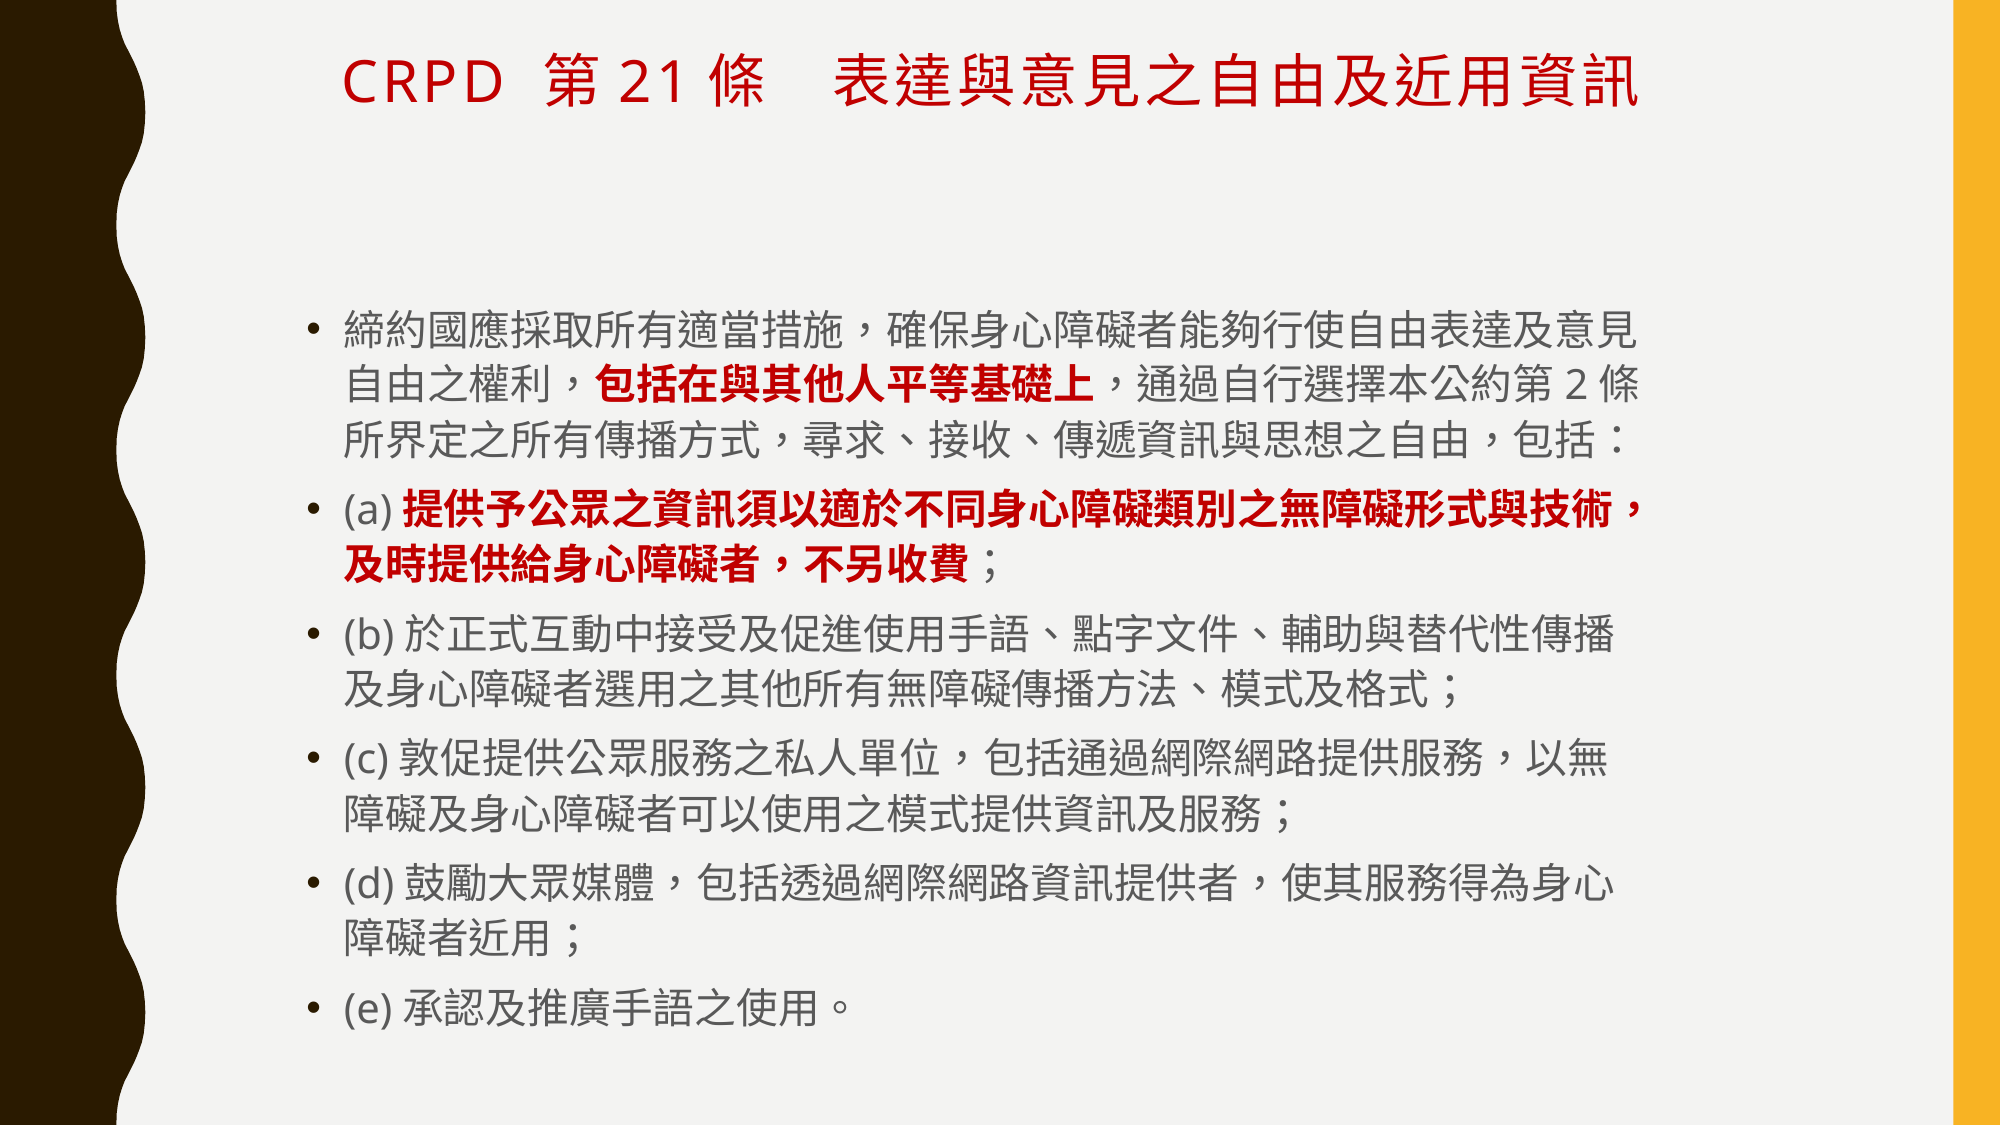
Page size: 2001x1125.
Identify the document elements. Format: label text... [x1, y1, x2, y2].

list 締約國應採取所有適當措施，確保身心障礙者能夠行使自由表達及意見自由之權利，包括在與其他人平等基礎上，通過自行選擇本公約第2條所界定之所有傳播方式，尋求、接收、傳遞資訊與思想之自由，包括： (a)提供予公眾之資訊須以適於不同身心障礙類別之無障礙形式與技術，及時提供給身心障礙者，不另收費； (b)於正式互動中接受及促進使用手語、點字文件、輔助與替代性傳播及身心障礙者選用之其他所有無障礙傳播方法、模式及格式； (c)敦促提供公眾服務之私人單位，包括通過網際網路提供服務，以無障礙及身心障礙者可以使用之模式提供資訊及服務； (d)鼓勵大眾媒體，包括透過網際網路資訊提供者，使其服務得為身心障礙者近用； (e)承認及推廣手語之使用。 [291, 290, 1664, 1041]
title CRPD 第21條 表達與意見之自由及近用資訊 [326, 45, 1675, 233]
